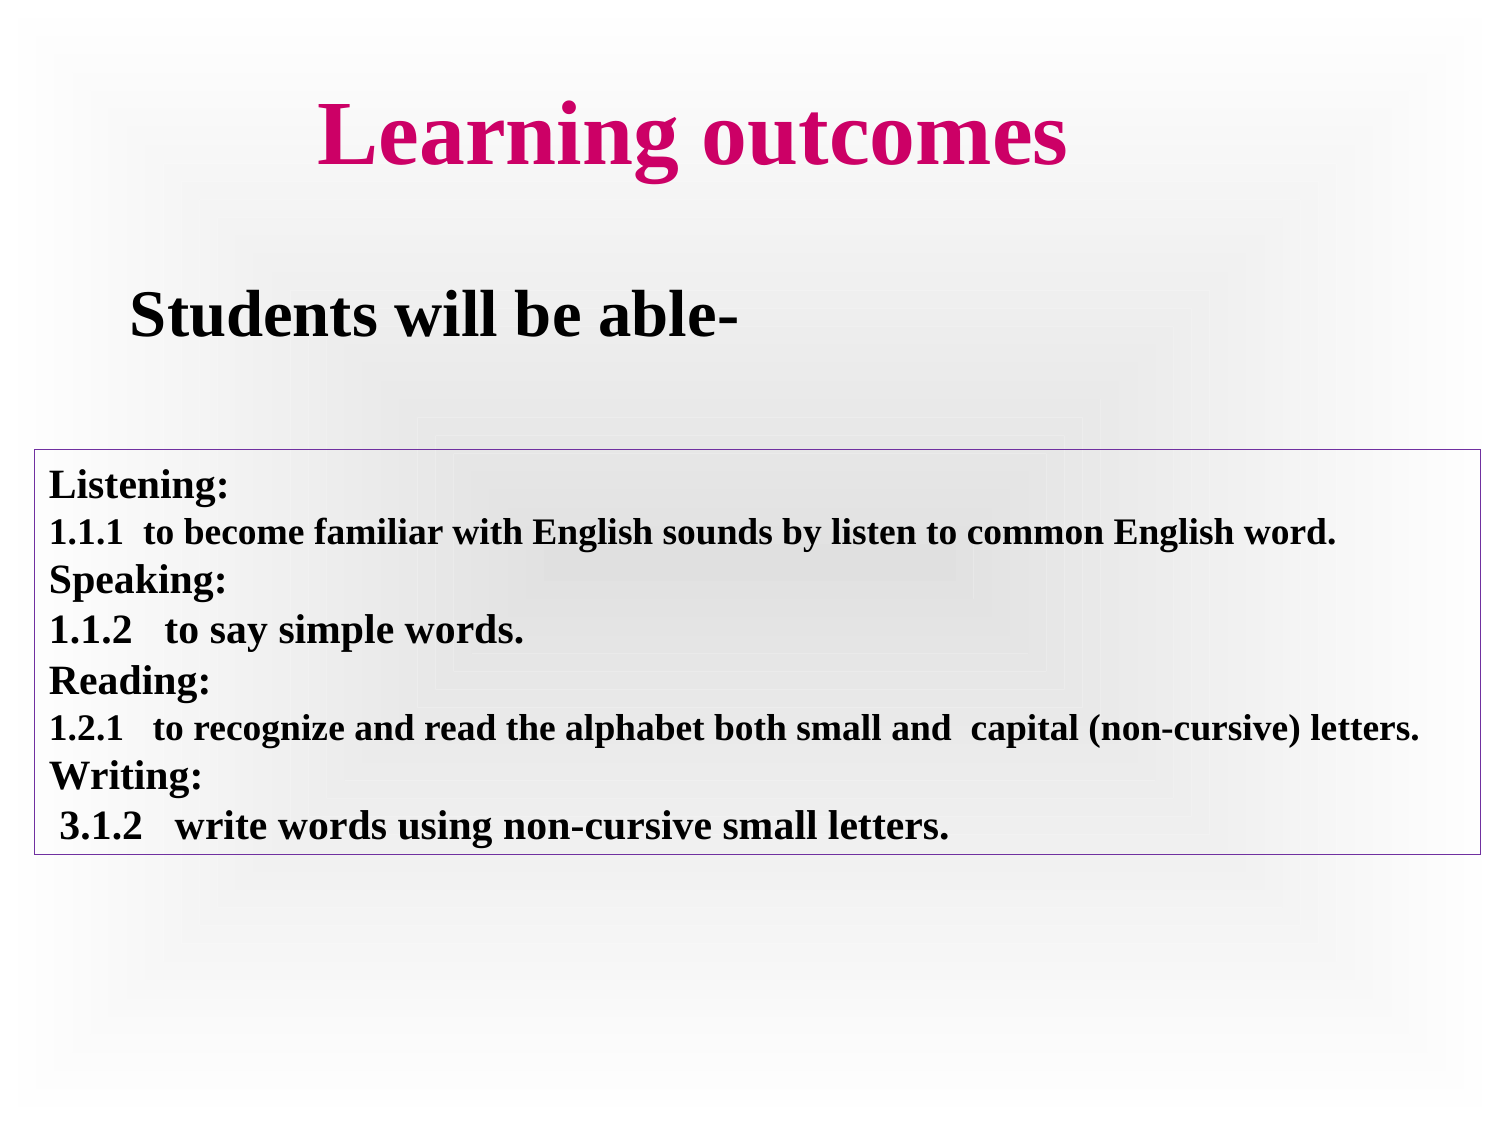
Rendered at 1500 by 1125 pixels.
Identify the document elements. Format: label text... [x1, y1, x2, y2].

text_box Learning outcomes [185, 48, 1202, 219]
text_box Students will be able- [115, 262, 755, 358]
text_box Listening: 1.1.1 to become familiar with English sounds by listen to common English word. Speaking: 1.1.2 to say simple words. Reading: 1.2.1 to recognize and read the alphabet both small and capital (non-cursive) letters. Writing: 3.1.2 write words using non-cursive small letters. [34, 449, 1481, 855]
